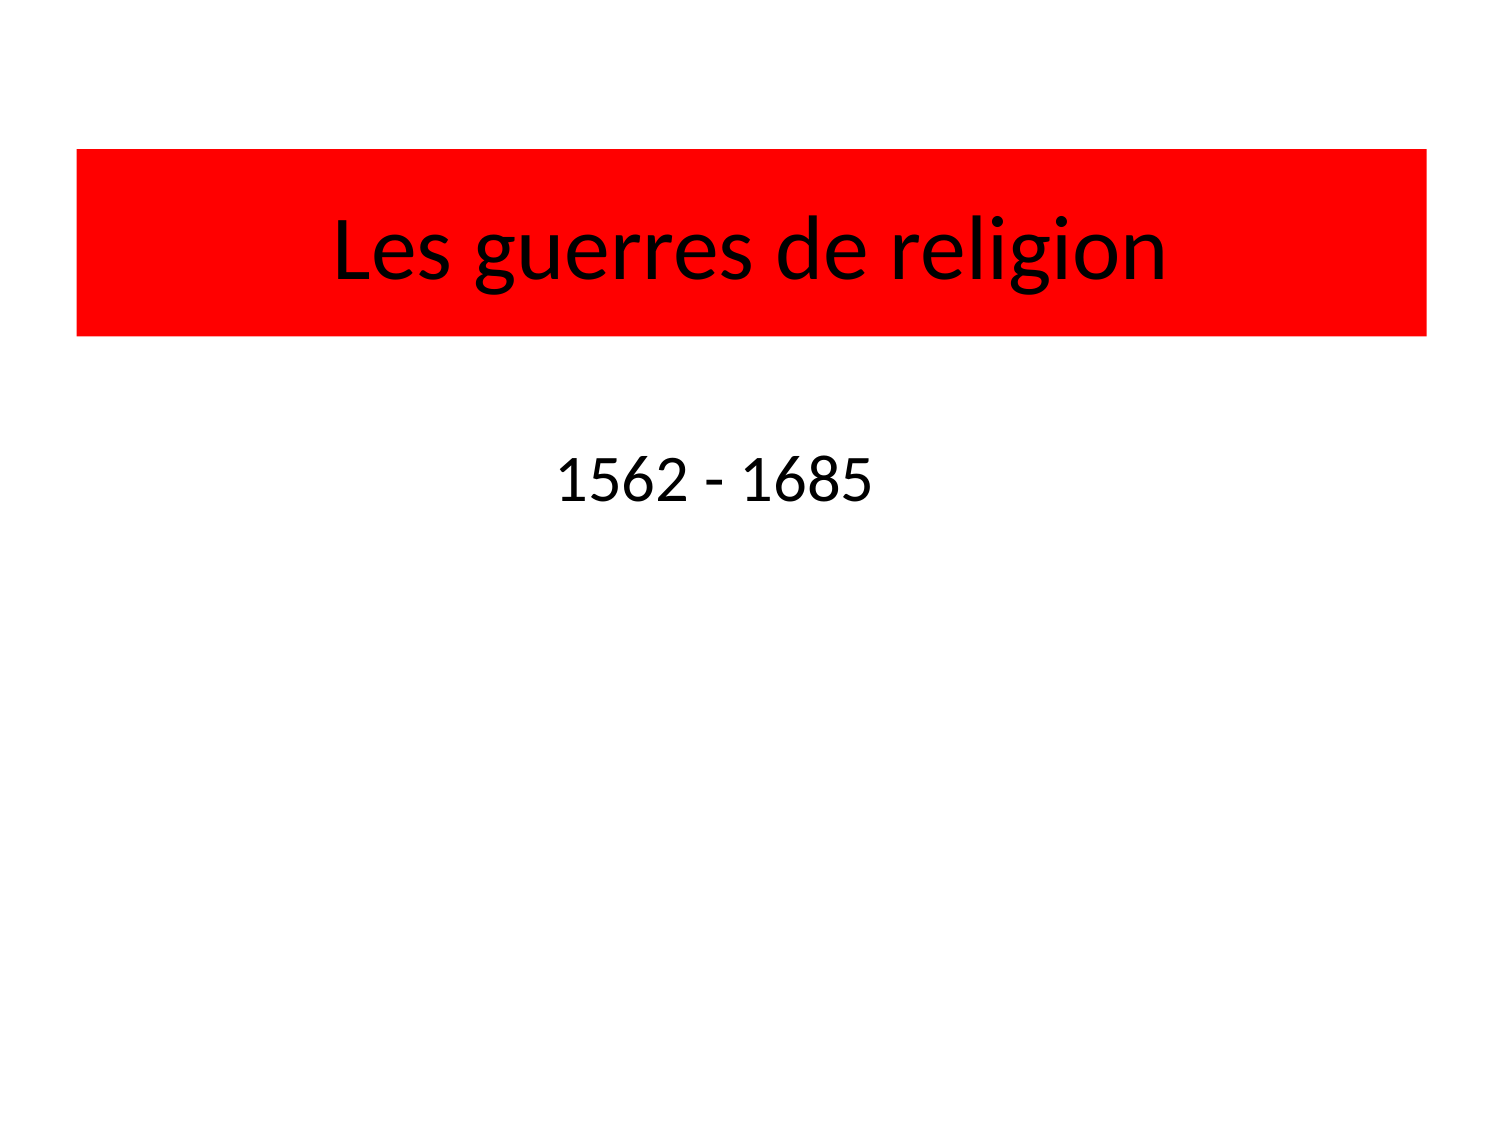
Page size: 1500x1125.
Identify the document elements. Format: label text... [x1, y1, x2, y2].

title Les guerres de religion [76, 149, 1427, 337]
text_box 1562 - 1685 [431, 426, 998, 522]
